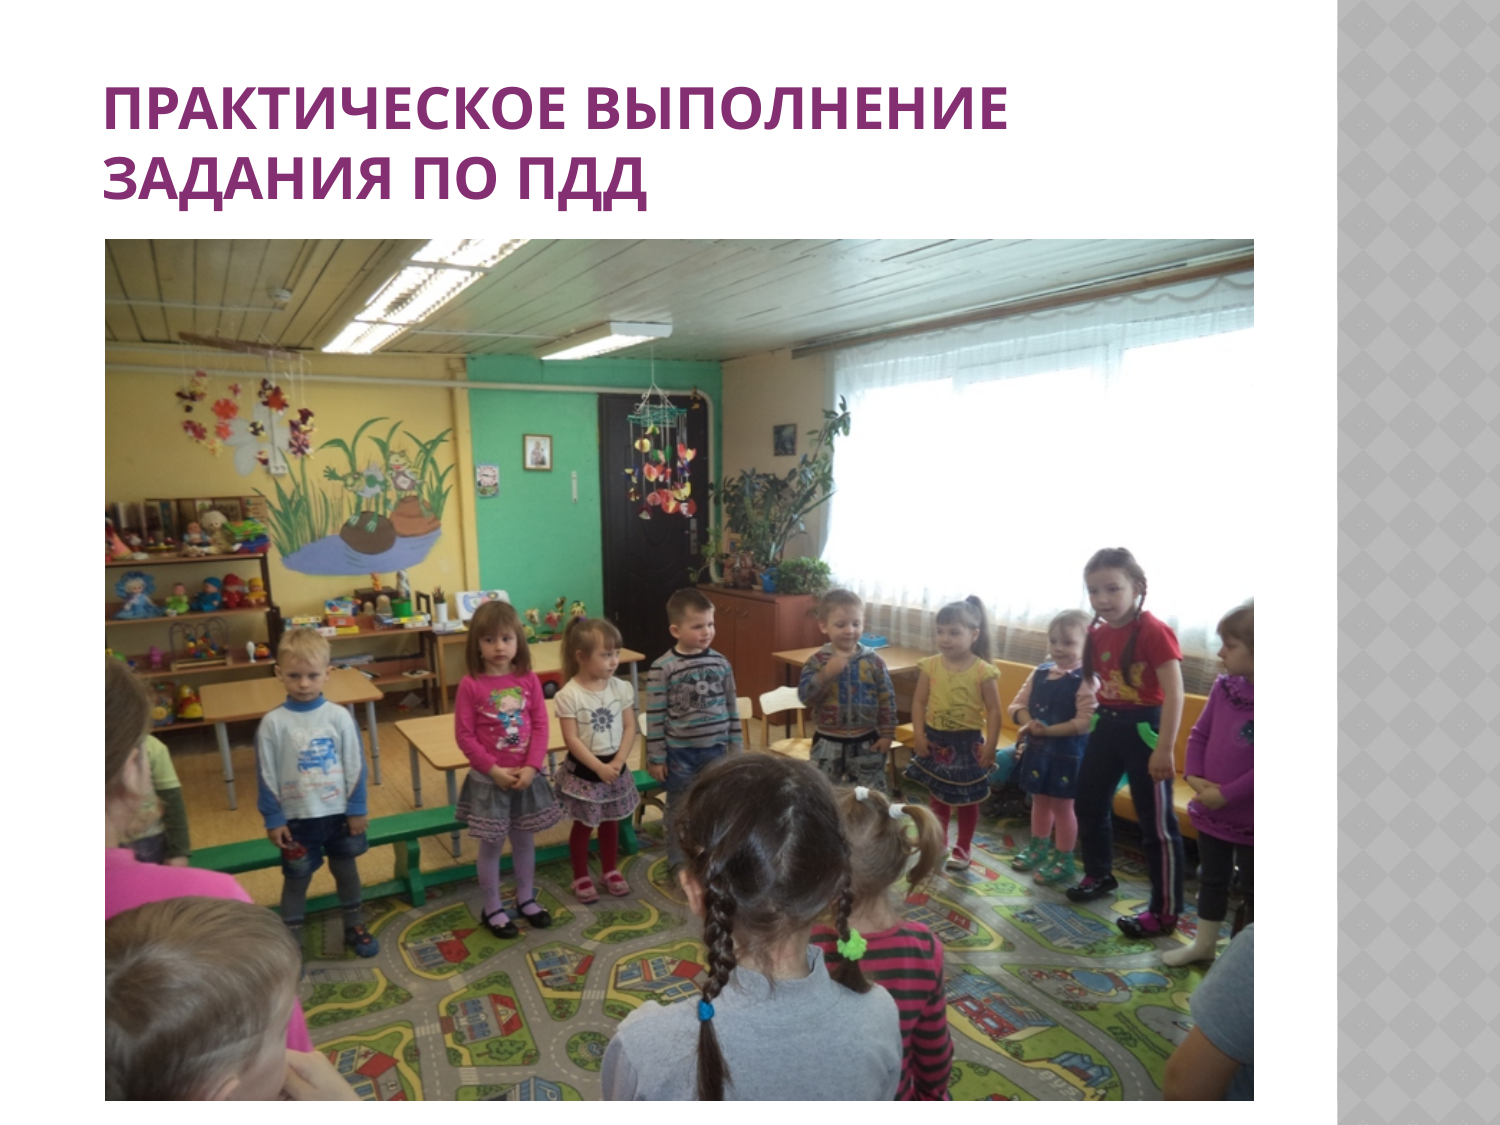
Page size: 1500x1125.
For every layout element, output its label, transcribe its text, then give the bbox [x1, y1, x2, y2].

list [105, 238, 1255, 1101]
title Практическое выполнение задания по пдд [93, 52, 1263, 211]
